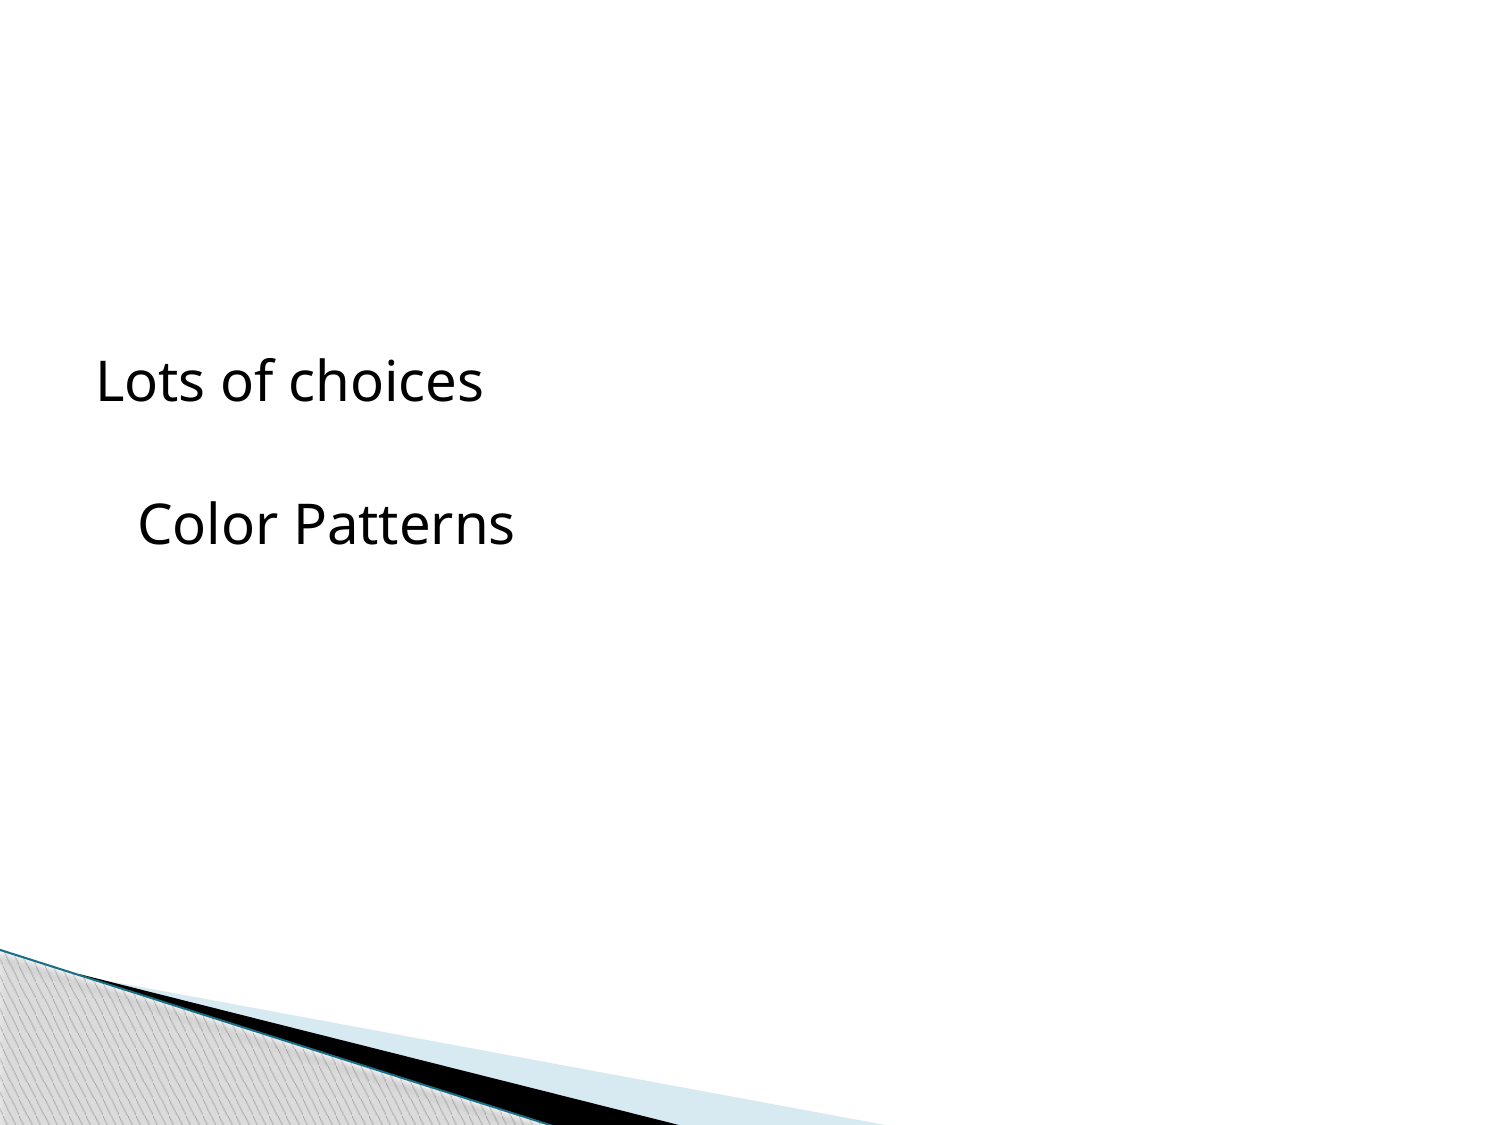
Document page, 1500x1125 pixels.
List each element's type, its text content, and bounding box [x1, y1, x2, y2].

list Lots of choices Color Patterns [62, 337, 1425, 1038]
